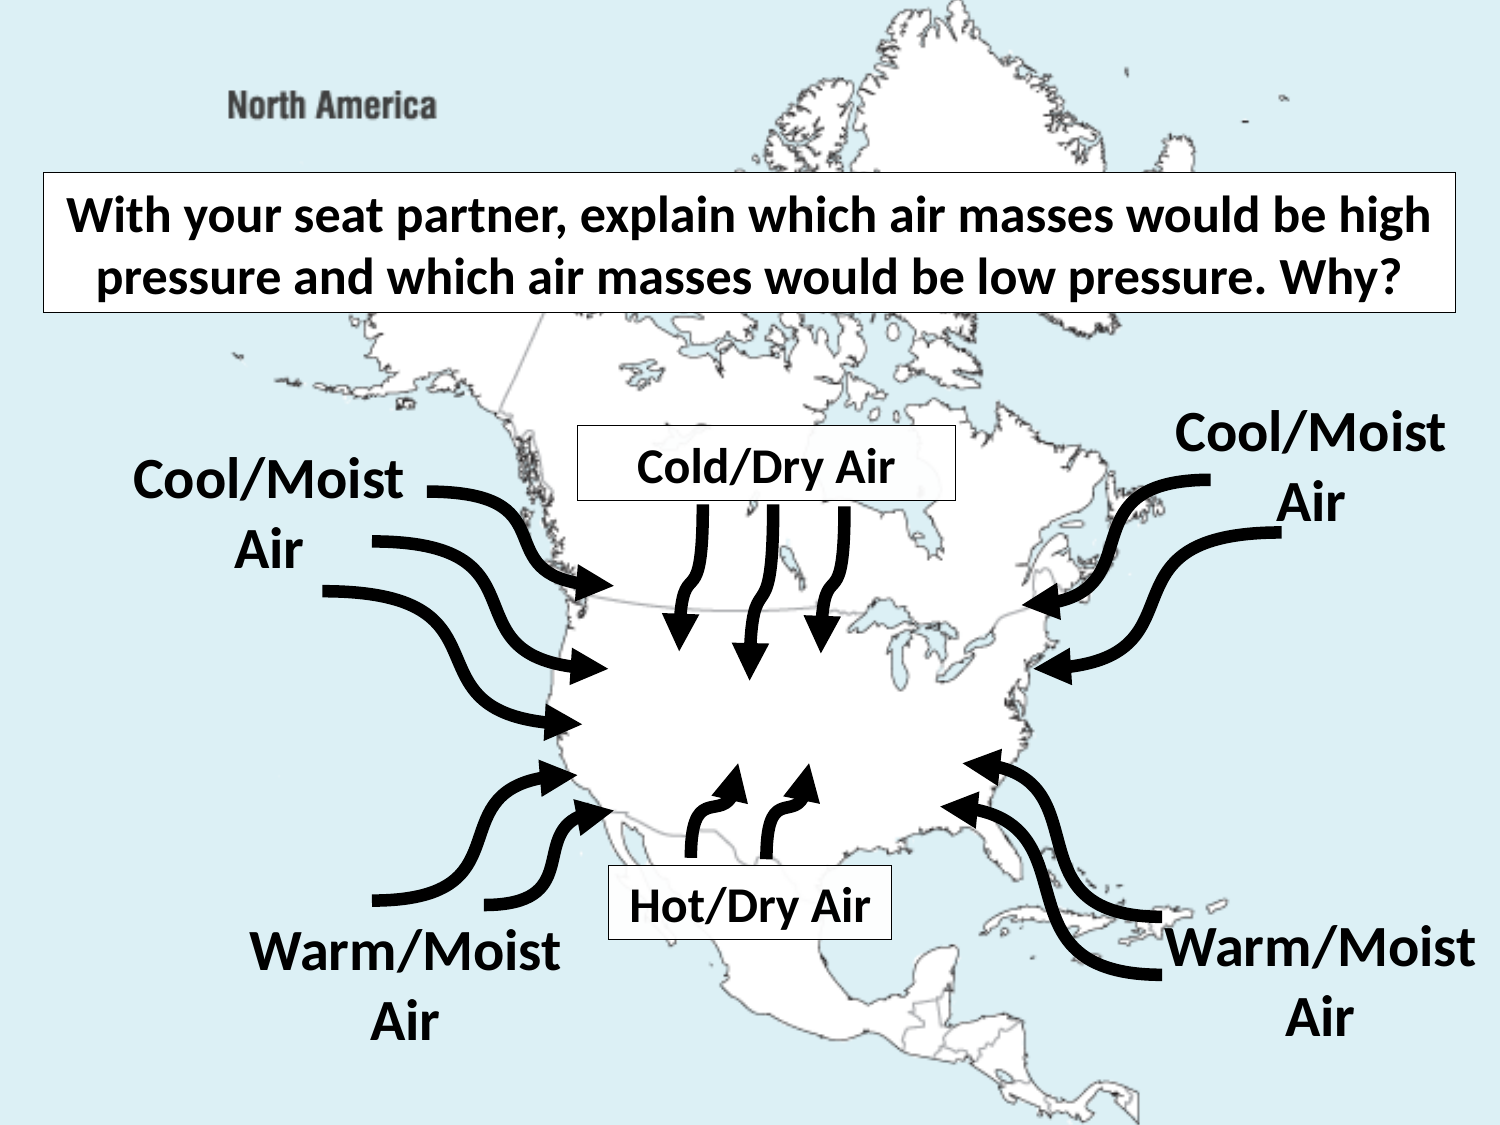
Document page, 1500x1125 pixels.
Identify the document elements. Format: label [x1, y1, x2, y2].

text_box [0, 0, 1500, 1125]
